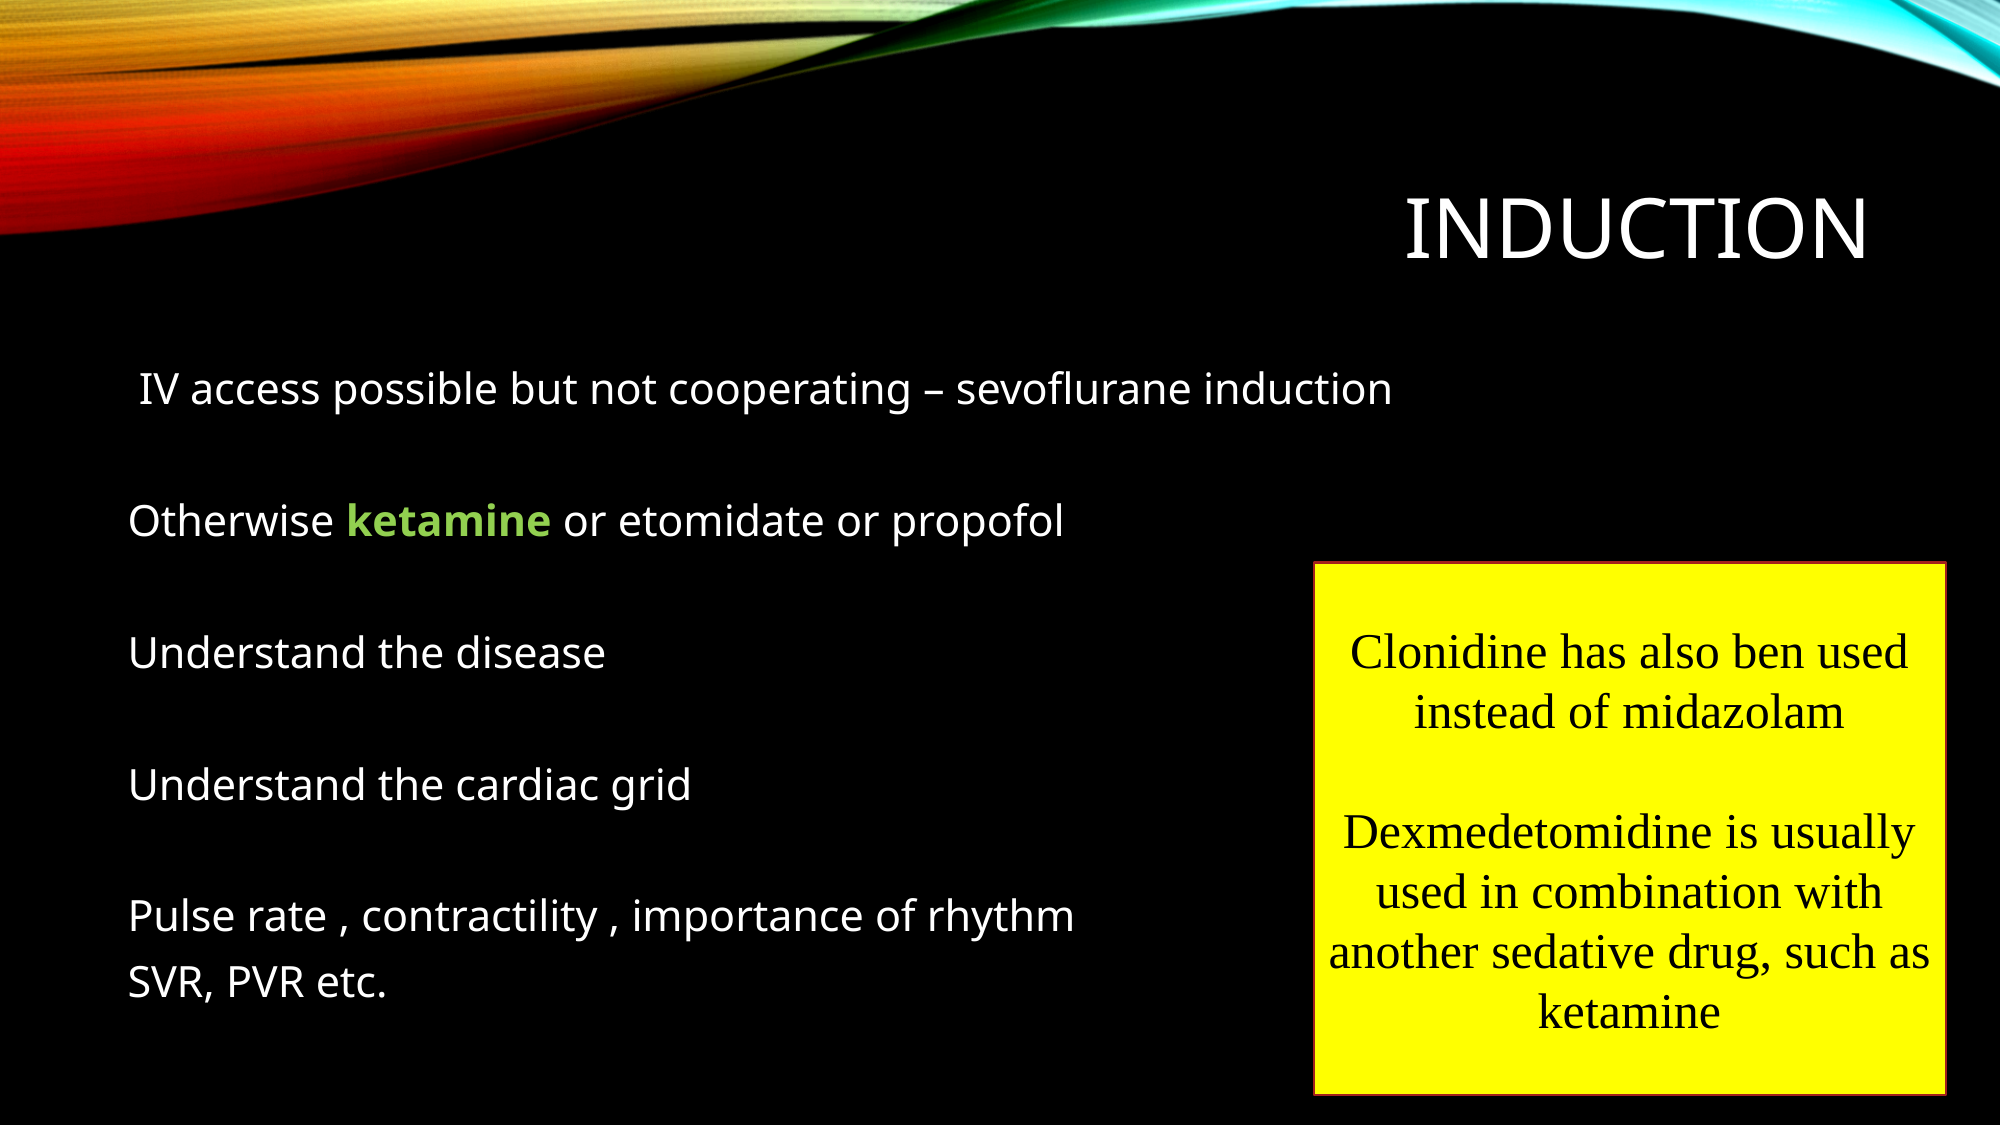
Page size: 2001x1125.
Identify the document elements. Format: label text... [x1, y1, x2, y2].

list IV access possible but not cooperating – sevoflurane induction Otherwise ketamine or etomidate or propofol Understand the disease Understand the cardiac grid Pulse rate , contractility , importance of rhythm SVR, PVR etc. [112, 360, 1888, 1021]
picture [0, 0, 2000, 237]
title Induction [474, 125, 1888, 338]
text_box Clonidine has also ben used instead of midazolam Dexmedetomidine is usually used in combination with another sedative drug, such as ketamine [1313, 561, 1947, 1096]
